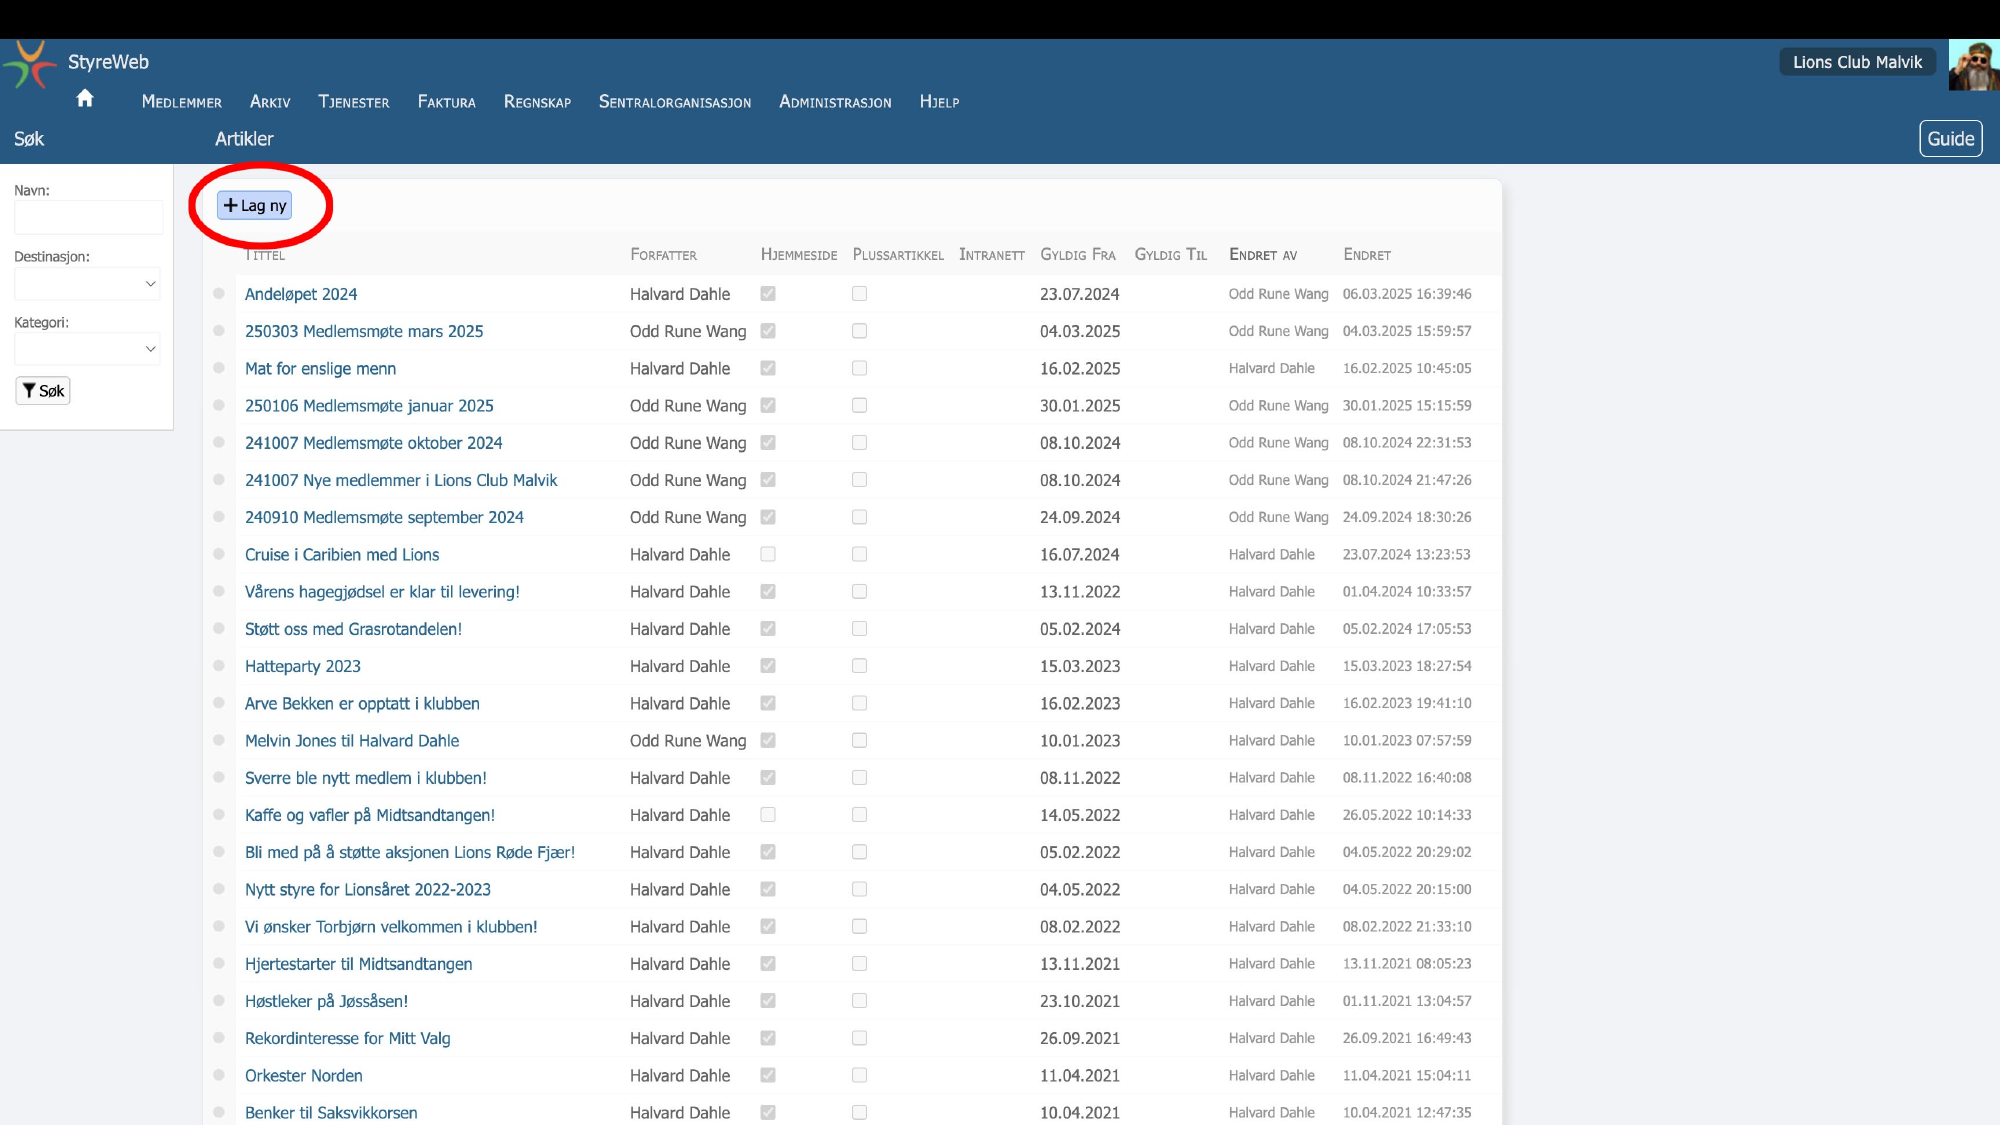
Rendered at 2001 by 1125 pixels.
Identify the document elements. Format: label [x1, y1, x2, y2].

list [0, 0, 2000, 1125]
